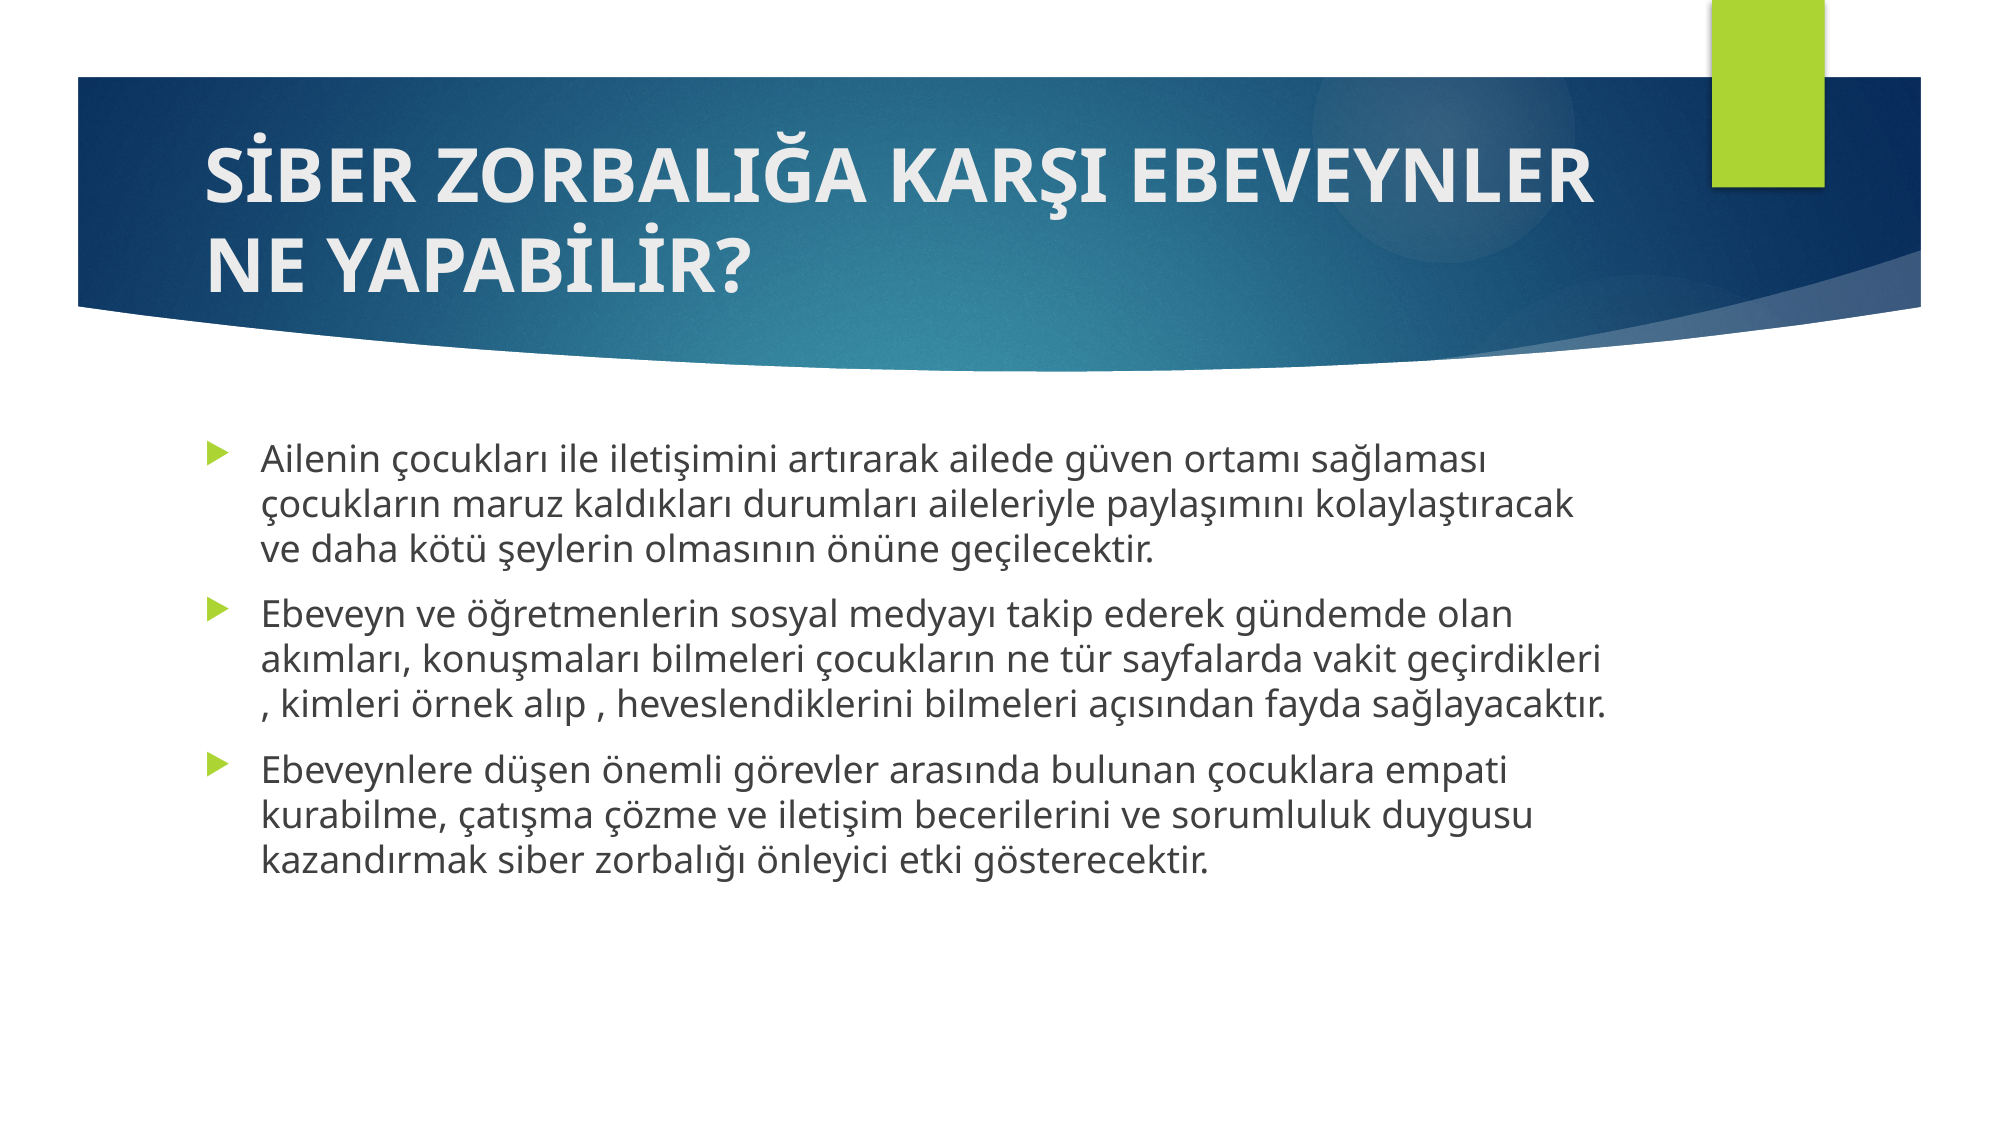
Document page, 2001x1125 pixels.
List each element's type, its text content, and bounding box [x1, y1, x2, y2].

title SİBER ZORBALIĞA KARŞI EBEVEYNLER NE YAPABİLİR? [189, 159, 1627, 276]
list Ailenin çocukları ile iletişimini artırarak ailede güven ortamı sağlaması çocukların maruz kaldıkları durumları aileleriyle paylaşımını kolaylaştıracak ve daha kötü şeylerin olmasının önüne geçilecektir. Ebeveyn ve öğretmenlerin sosyal medyayı takip ederek gündemde olan akımları, konuşmaları bilmeleri çocukların ne tür sayfalarda vakit geçirdikleri , kimleri örnek alıp , heveslendiklerini bilmeleri açısından fayda sağlayacaktır. Ebeveynlere düşen önemli görevler arasında bulunan çocuklara empati kurabilme, çatışma çözme ve iletişim becerilerini ve sorumluluk duygusu kazandırmak siber zorbalığı önleyici etki gösterecektir. [189, 427, 1627, 988]
